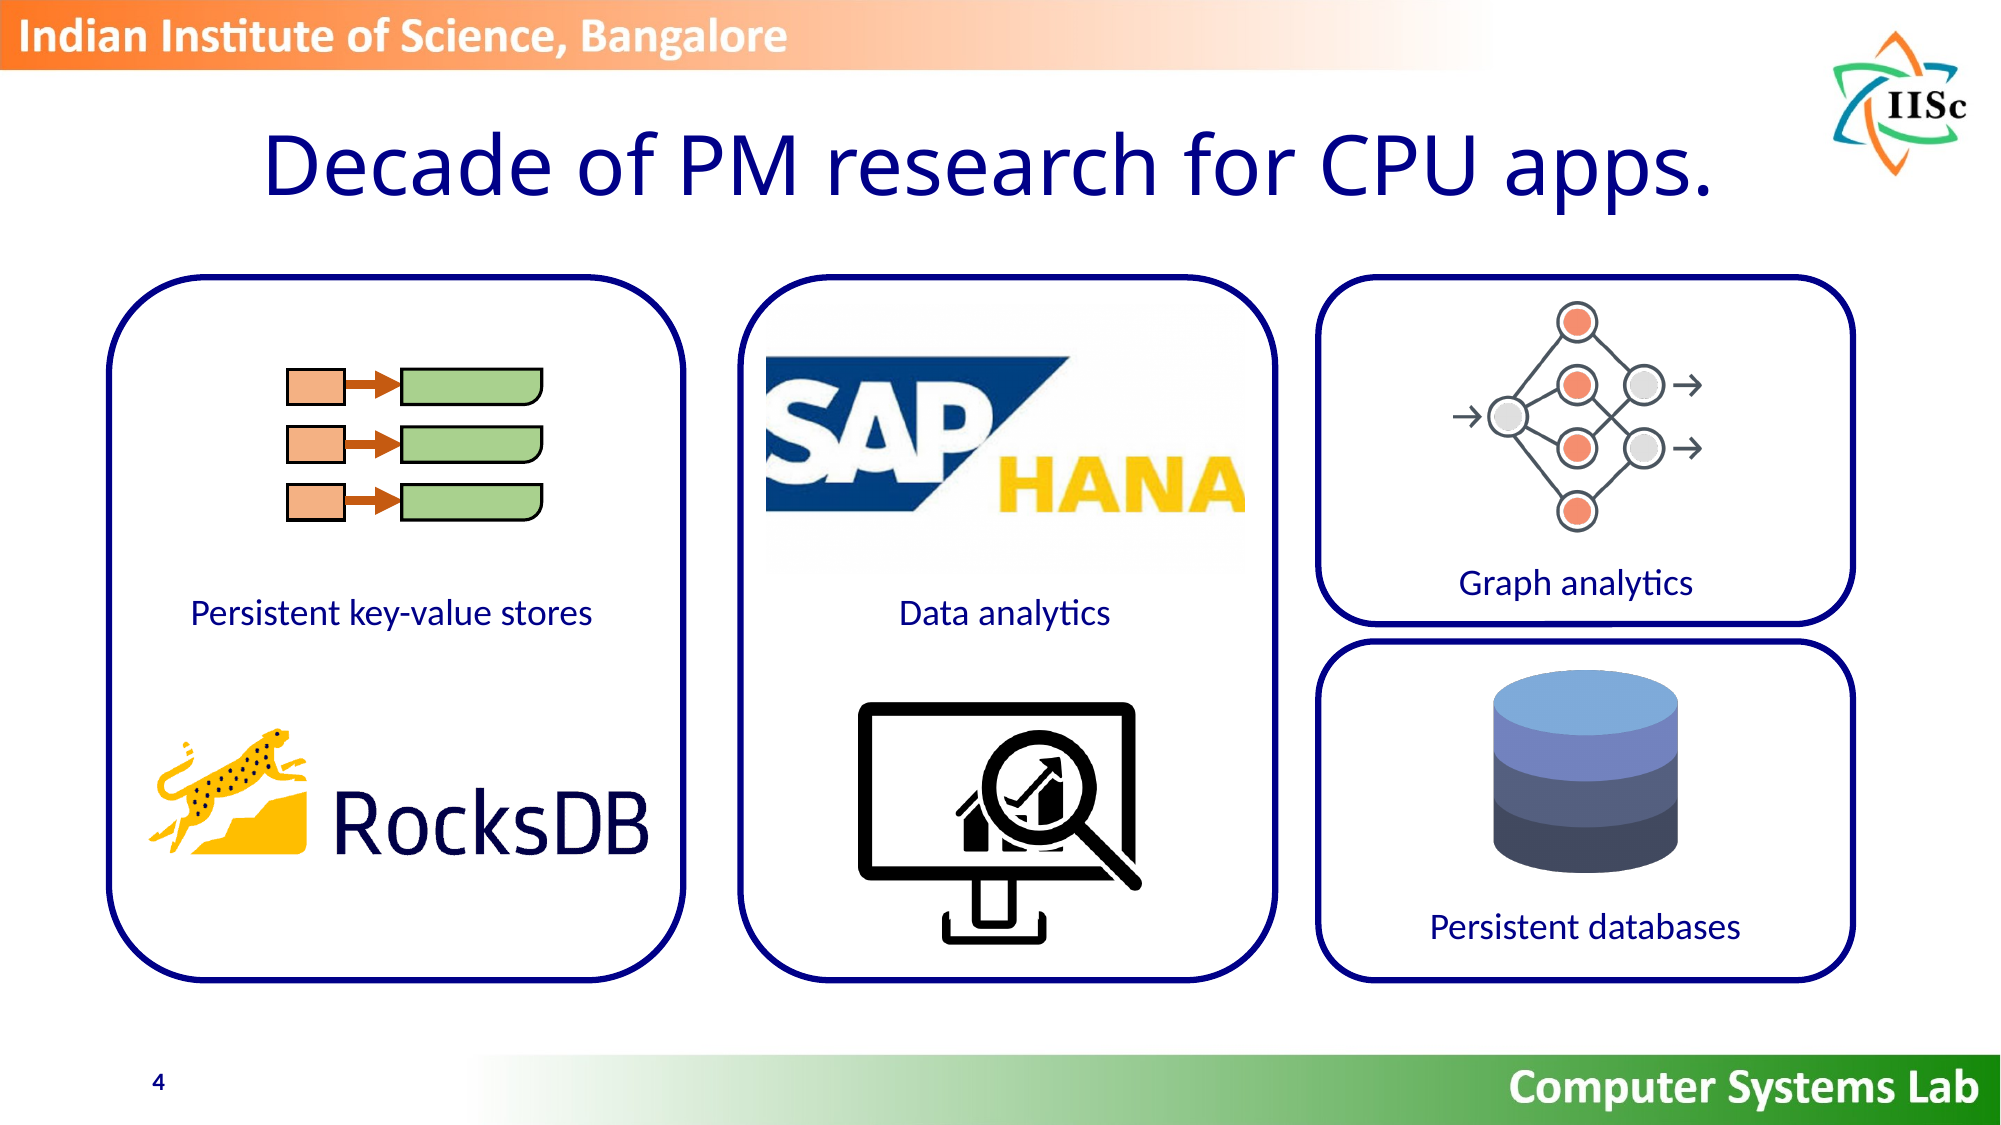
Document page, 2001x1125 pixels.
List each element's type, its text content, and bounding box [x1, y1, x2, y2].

text_box [1317, 640, 1855, 982]
title Decade of PM research for CPU apps. [137, 59, 1863, 278]
picture [0, 0, 2001, 1125]
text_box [287, 369, 542, 521]
text_box [107, 276, 685, 982]
text_box [1317, 276, 1855, 626]
text_box [739, 276, 1277, 982]
slide_number 4 [137, 1050, 588, 1111]
